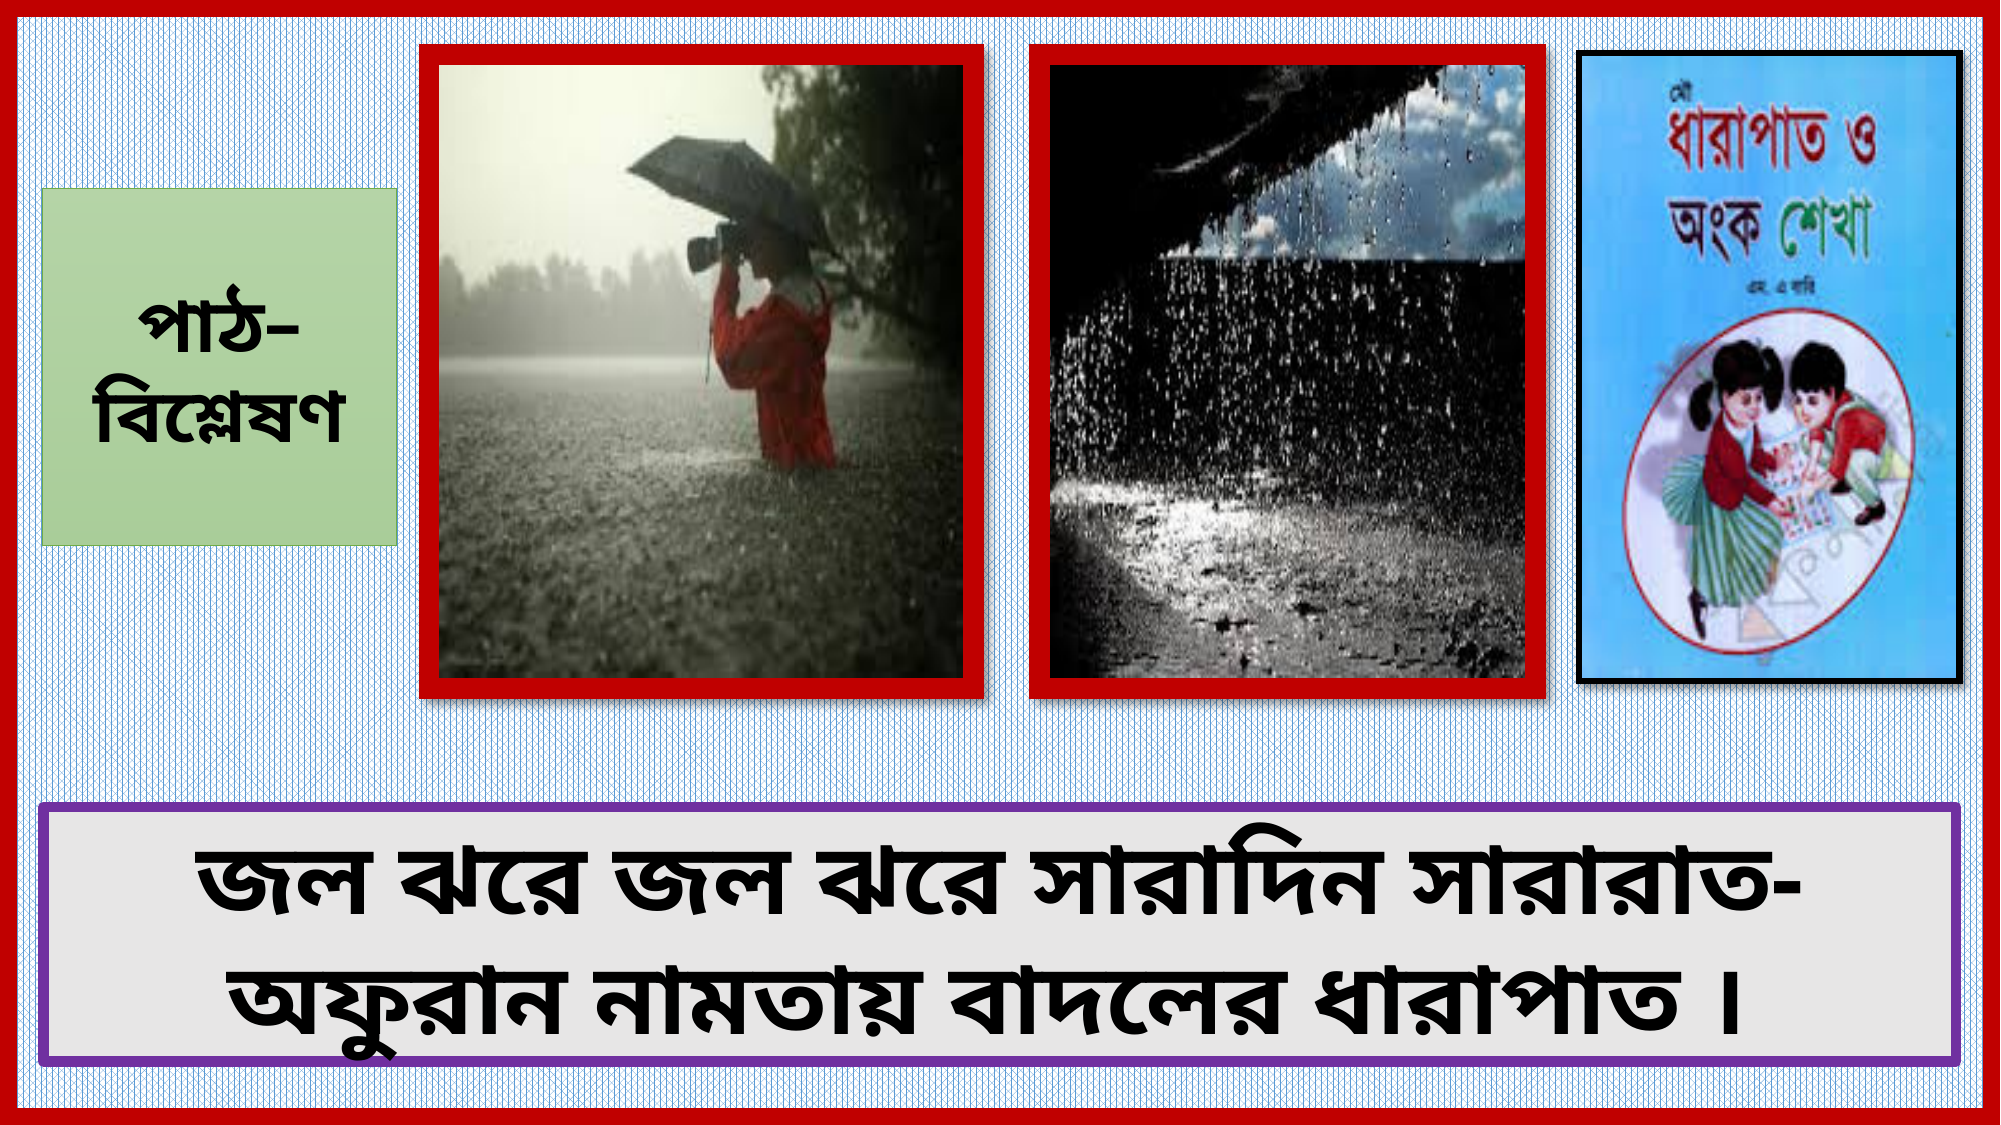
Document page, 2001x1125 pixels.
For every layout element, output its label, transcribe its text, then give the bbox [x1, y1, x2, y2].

text_box [0, 0, 2000, 1125]
text_box পাঠ–বিশ্লেষণ [42, 188, 397, 546]
picture [1049, 64, 1525, 679]
text_box জল ঝরে জল ঝরে সারাদিন সারারাত- অফুরান নামতায় বাদলের ধারাপাত । [43, 806, 1957, 1062]
picture [1582, 56, 1957, 679]
picture [439, 64, 963, 679]
